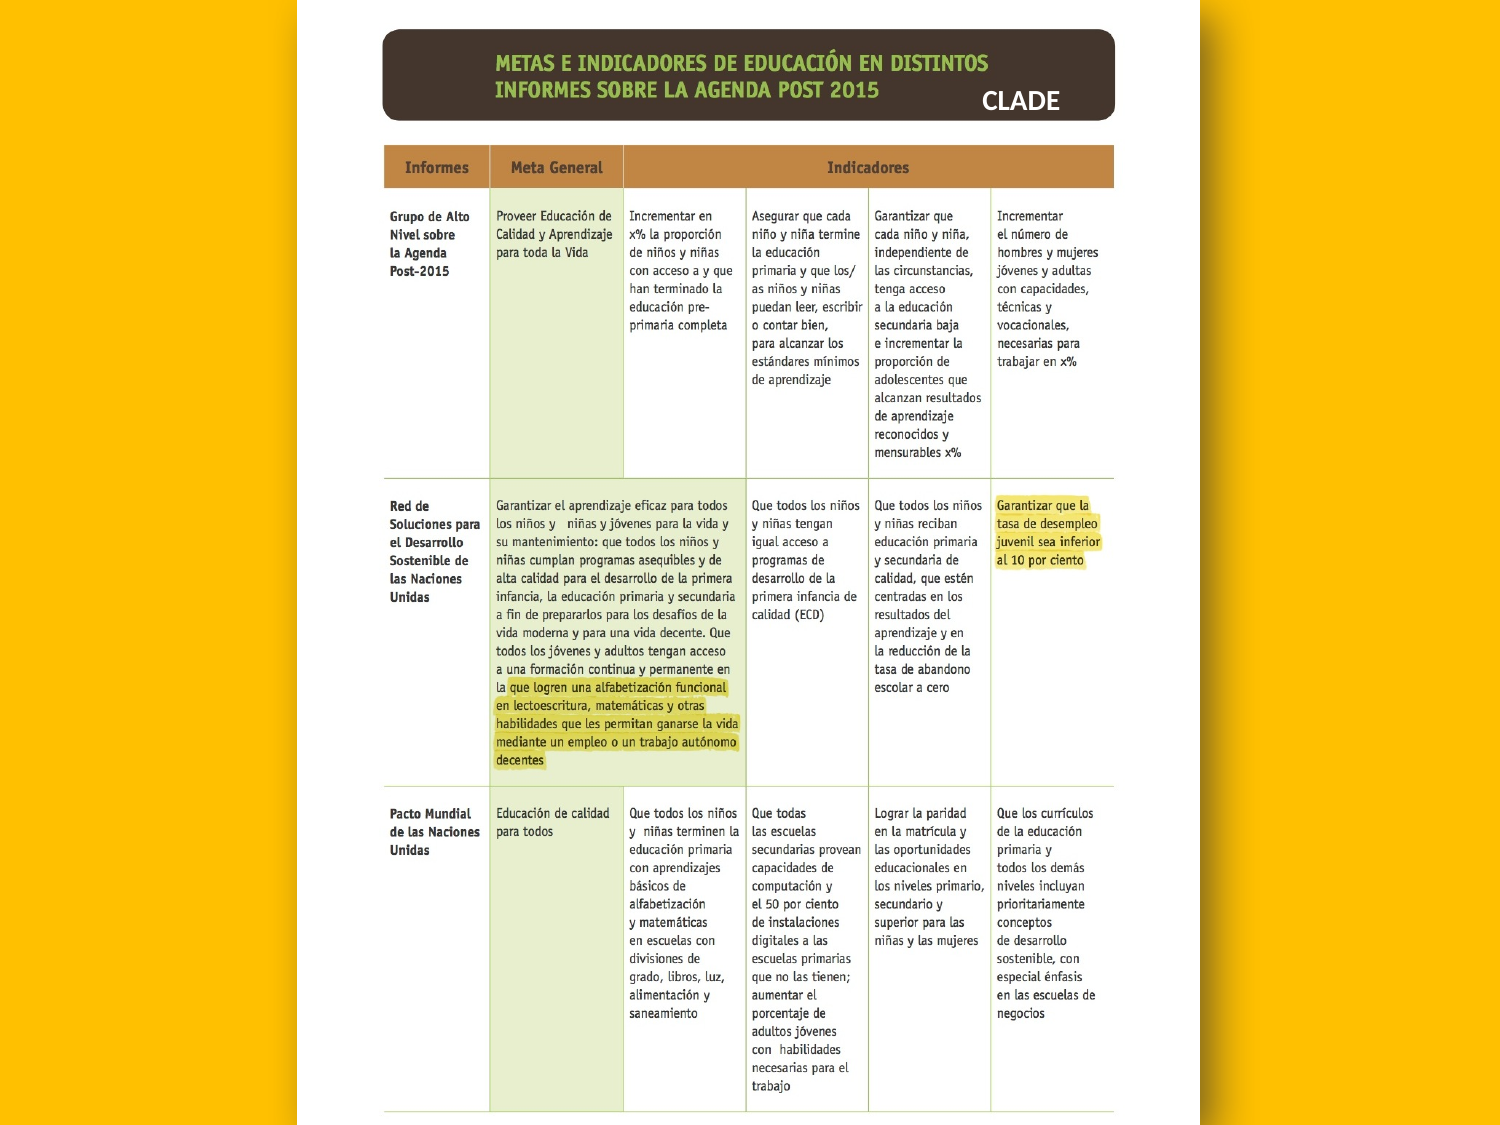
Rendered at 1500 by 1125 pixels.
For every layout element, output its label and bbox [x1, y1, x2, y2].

picture [297, 0, 1200, 1125]
